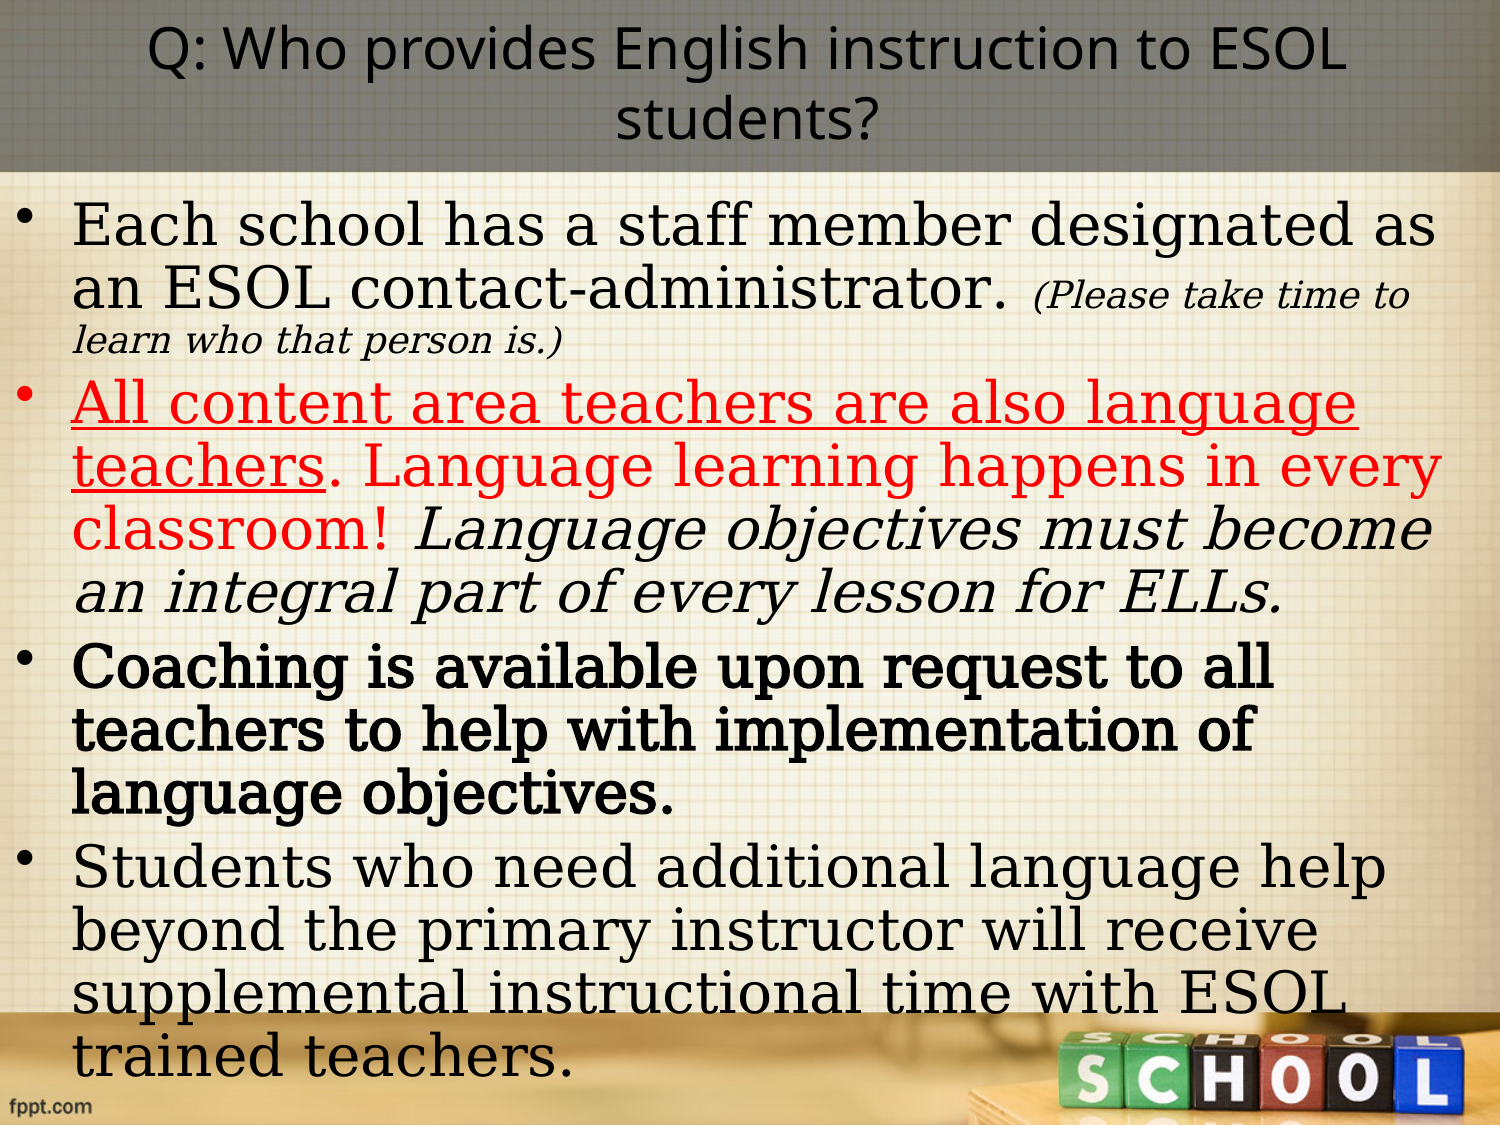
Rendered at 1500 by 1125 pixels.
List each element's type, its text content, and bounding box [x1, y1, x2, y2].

picture [0, 0, 1500, 1125]
title Q: Who provides English instruction to ESOL students? [0, 0, 1496, 163]
list Each school has a staff member designated as an ESOL contact-administrator. (Please take time to learn who that person is.) All content area teachers are also language teachers. Language learning happens in every classroom! Language objectives must become an integral part of every lesson for ELLs. Coaching is available upon request to all teachers to help with implementation of language objectives. Students who need additional language help beyond the primary instructor will receive supplemental instructional time with ESOL trained teachers. [0, 187, 1475, 975]
